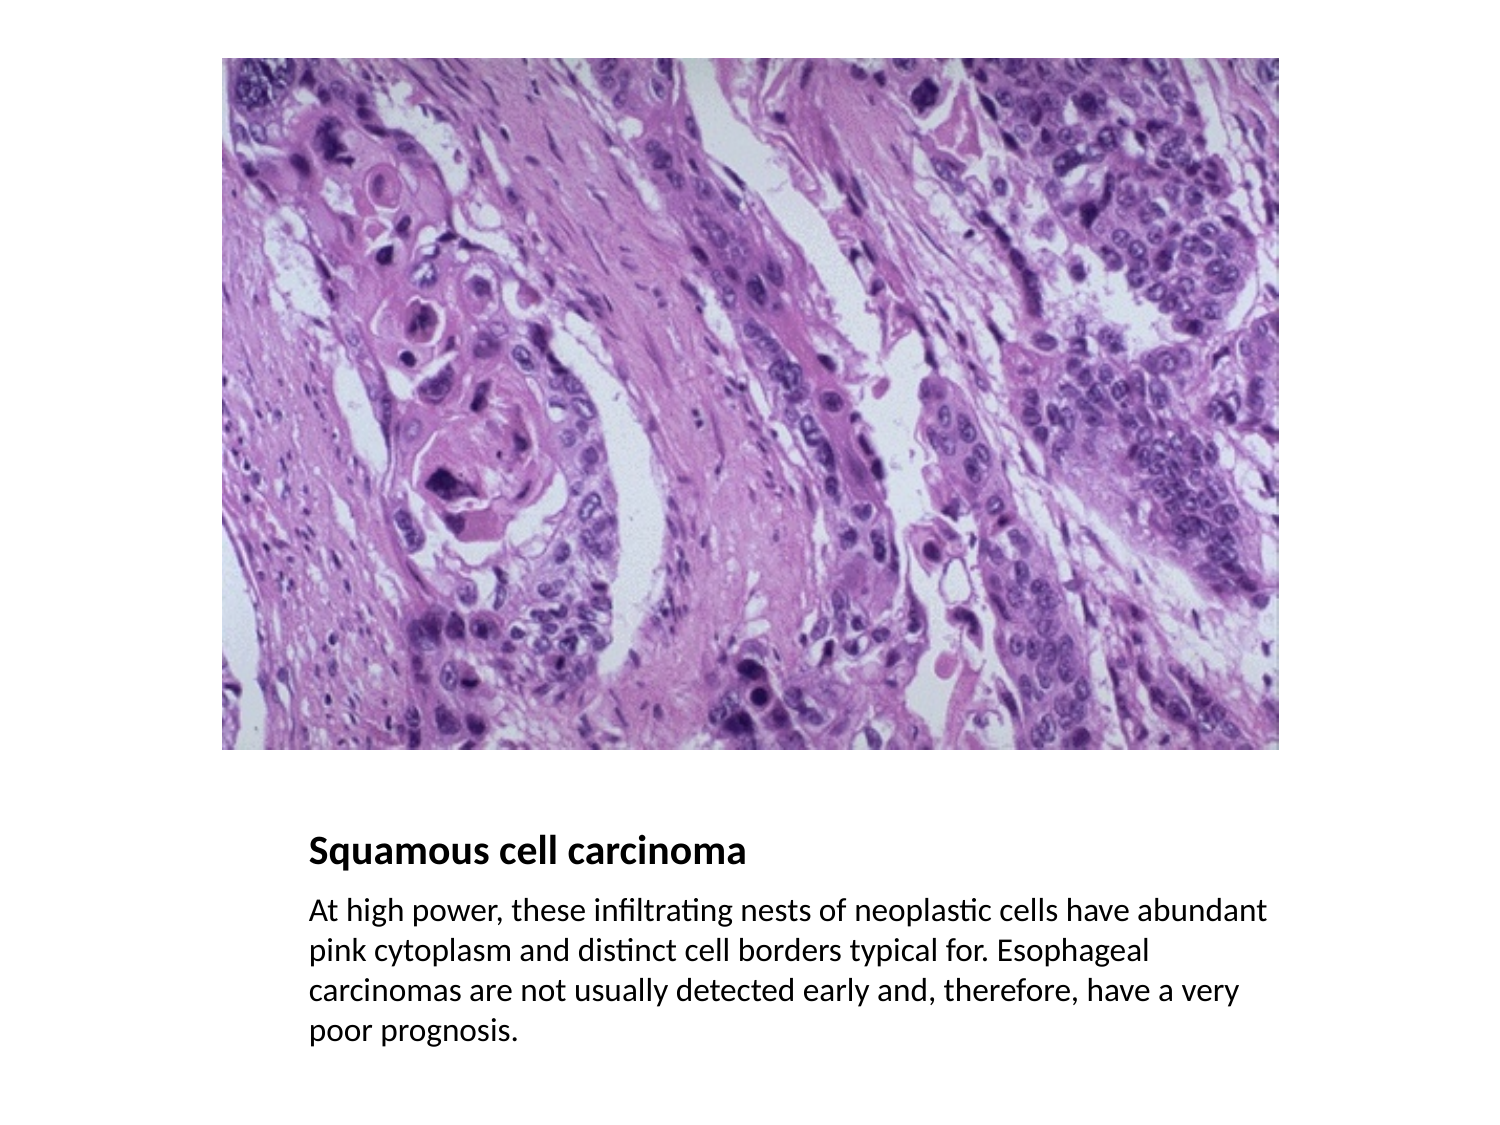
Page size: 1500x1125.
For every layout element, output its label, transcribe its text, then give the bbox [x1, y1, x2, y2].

list At high power, these infiltrating nests of neoplastic cells have abundant pink cytoplasm and distinct cell borders typical for. Esophageal carcinomas are not usually detected early and, therefore, have a very poor prognosis. [294, 880, 1301, 1013]
title Squamous cell carcinoma [294, 787, 1194, 880]
picture [222, 58, 1279, 776]
